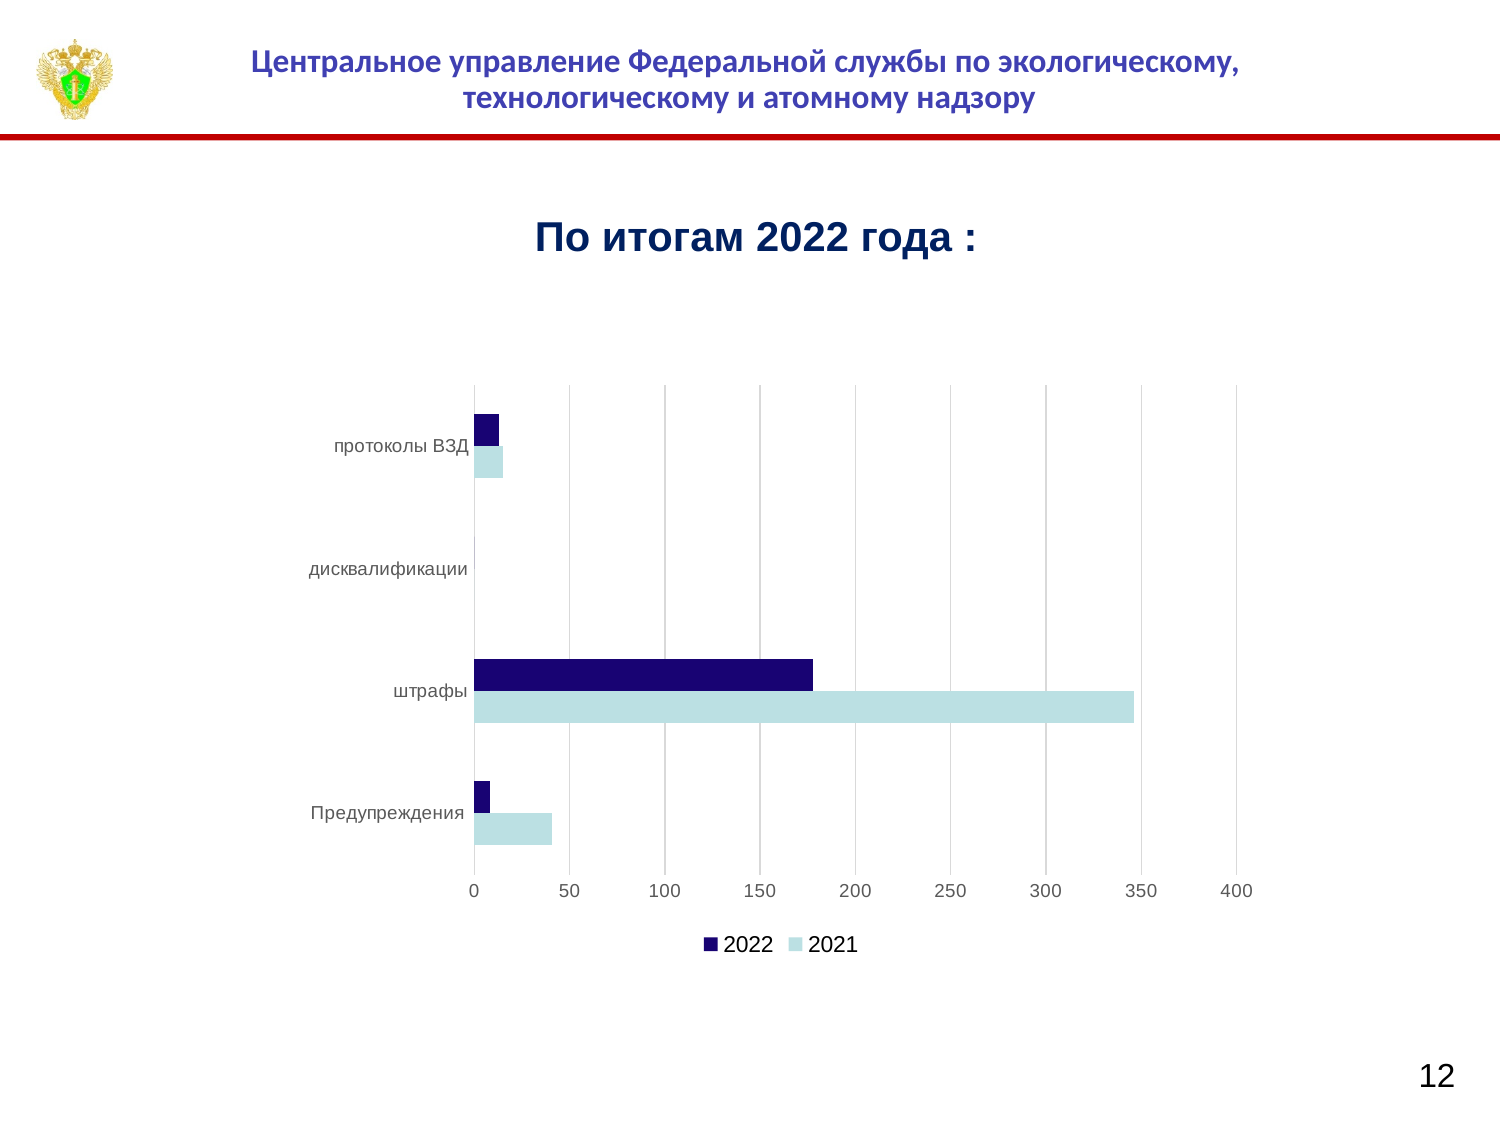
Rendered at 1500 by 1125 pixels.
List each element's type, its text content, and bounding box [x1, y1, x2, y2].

text_box По итогам 2022 года : [112, 148, 1400, 313]
slide_number 12 [1149, 1046, 1471, 1125]
title Центральное управление Федеральной службы по экологическому, технологическому и атомному надзору [118, 45, 1425, 115]
chart [288, 373, 1274, 964]
picture [36, 39, 114, 121]
